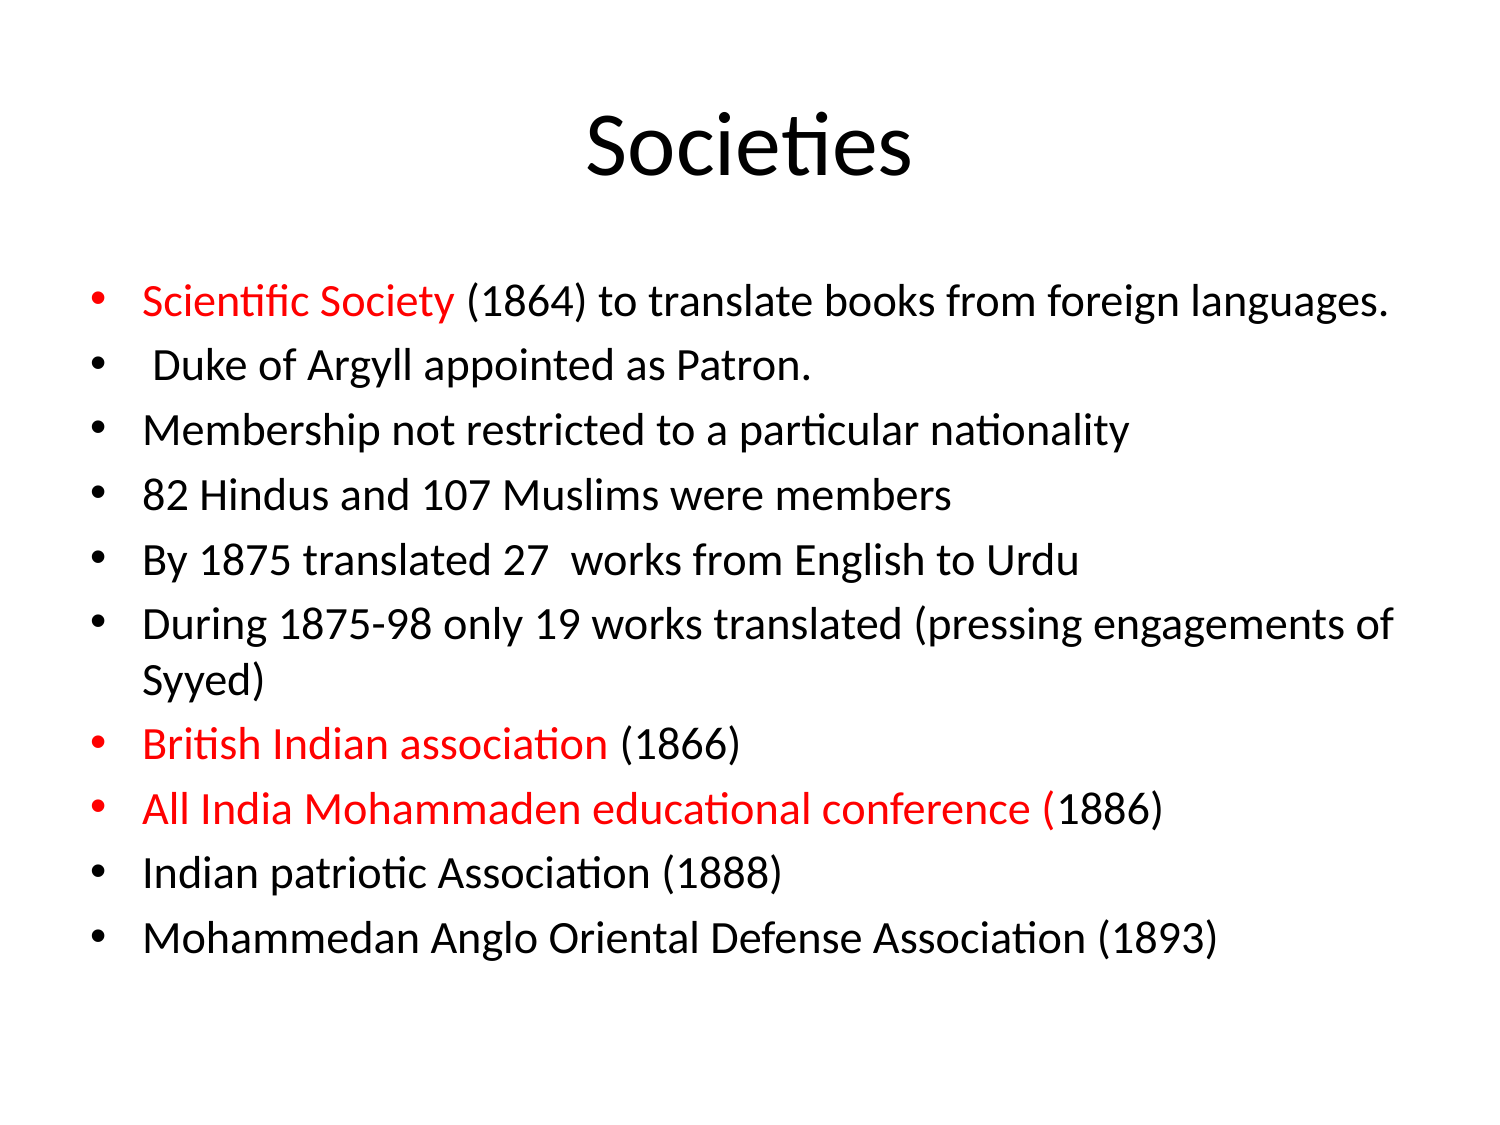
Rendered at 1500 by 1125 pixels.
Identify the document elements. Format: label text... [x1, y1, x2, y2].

title Societies [75, 45, 1425, 233]
list Scientific Society (1864) to translate books from foreign languages. Duke of Argyll appointed as Patron. Membership not restricted to a particular nationality 82 Hindus and 107 Muslims were members By 1875 translated 27 works from English to Urdu During 1875-98 only 19 works translated (pressing engagements of Syyed) British Indian association (1866) All India Mohammaden educational conference (1886) Indian patriotic Association (1888) Mohammedan Anglo Oriental Defense Association (1893) [75, 262, 1425, 1005]
